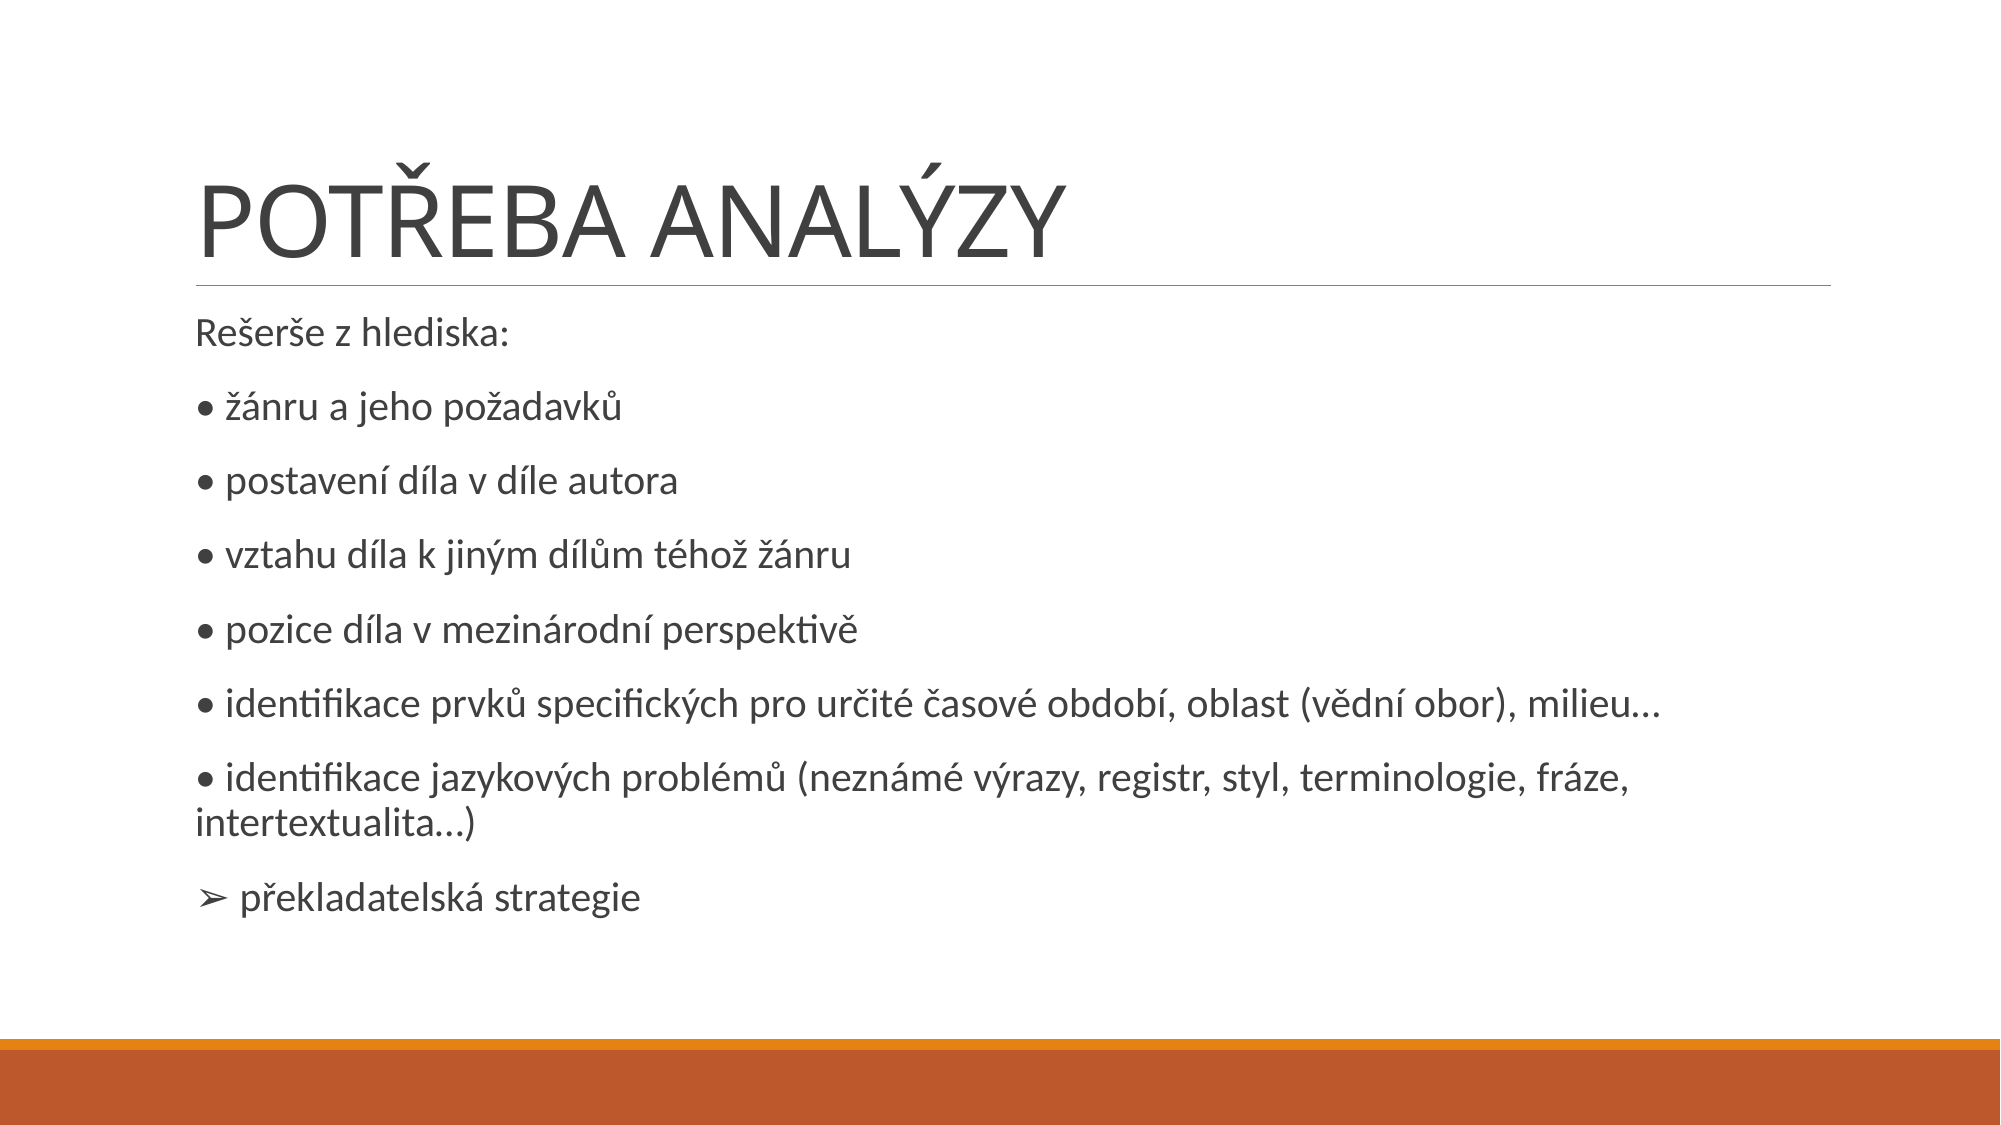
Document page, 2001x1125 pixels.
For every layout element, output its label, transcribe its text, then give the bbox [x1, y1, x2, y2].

list Rešerše z hlediska: • žánru a jeho požadavků • postavení díla v díle autora • vztahu díla k jiným dílům téhož žánru • pozice díla v mezinárodní perspektivě • identifikace prvků specifických pro určité časové období, oblast (vědní obor), milieu… • identifikace jazykových problémů (neznámé výrazy, registr, styl, terminologie, fráze, intertextualita…) ➢ překladatelská strategie [180, 302, 1830, 963]
title POTŘEBA ANALÝZY [180, 47, 1830, 285]
